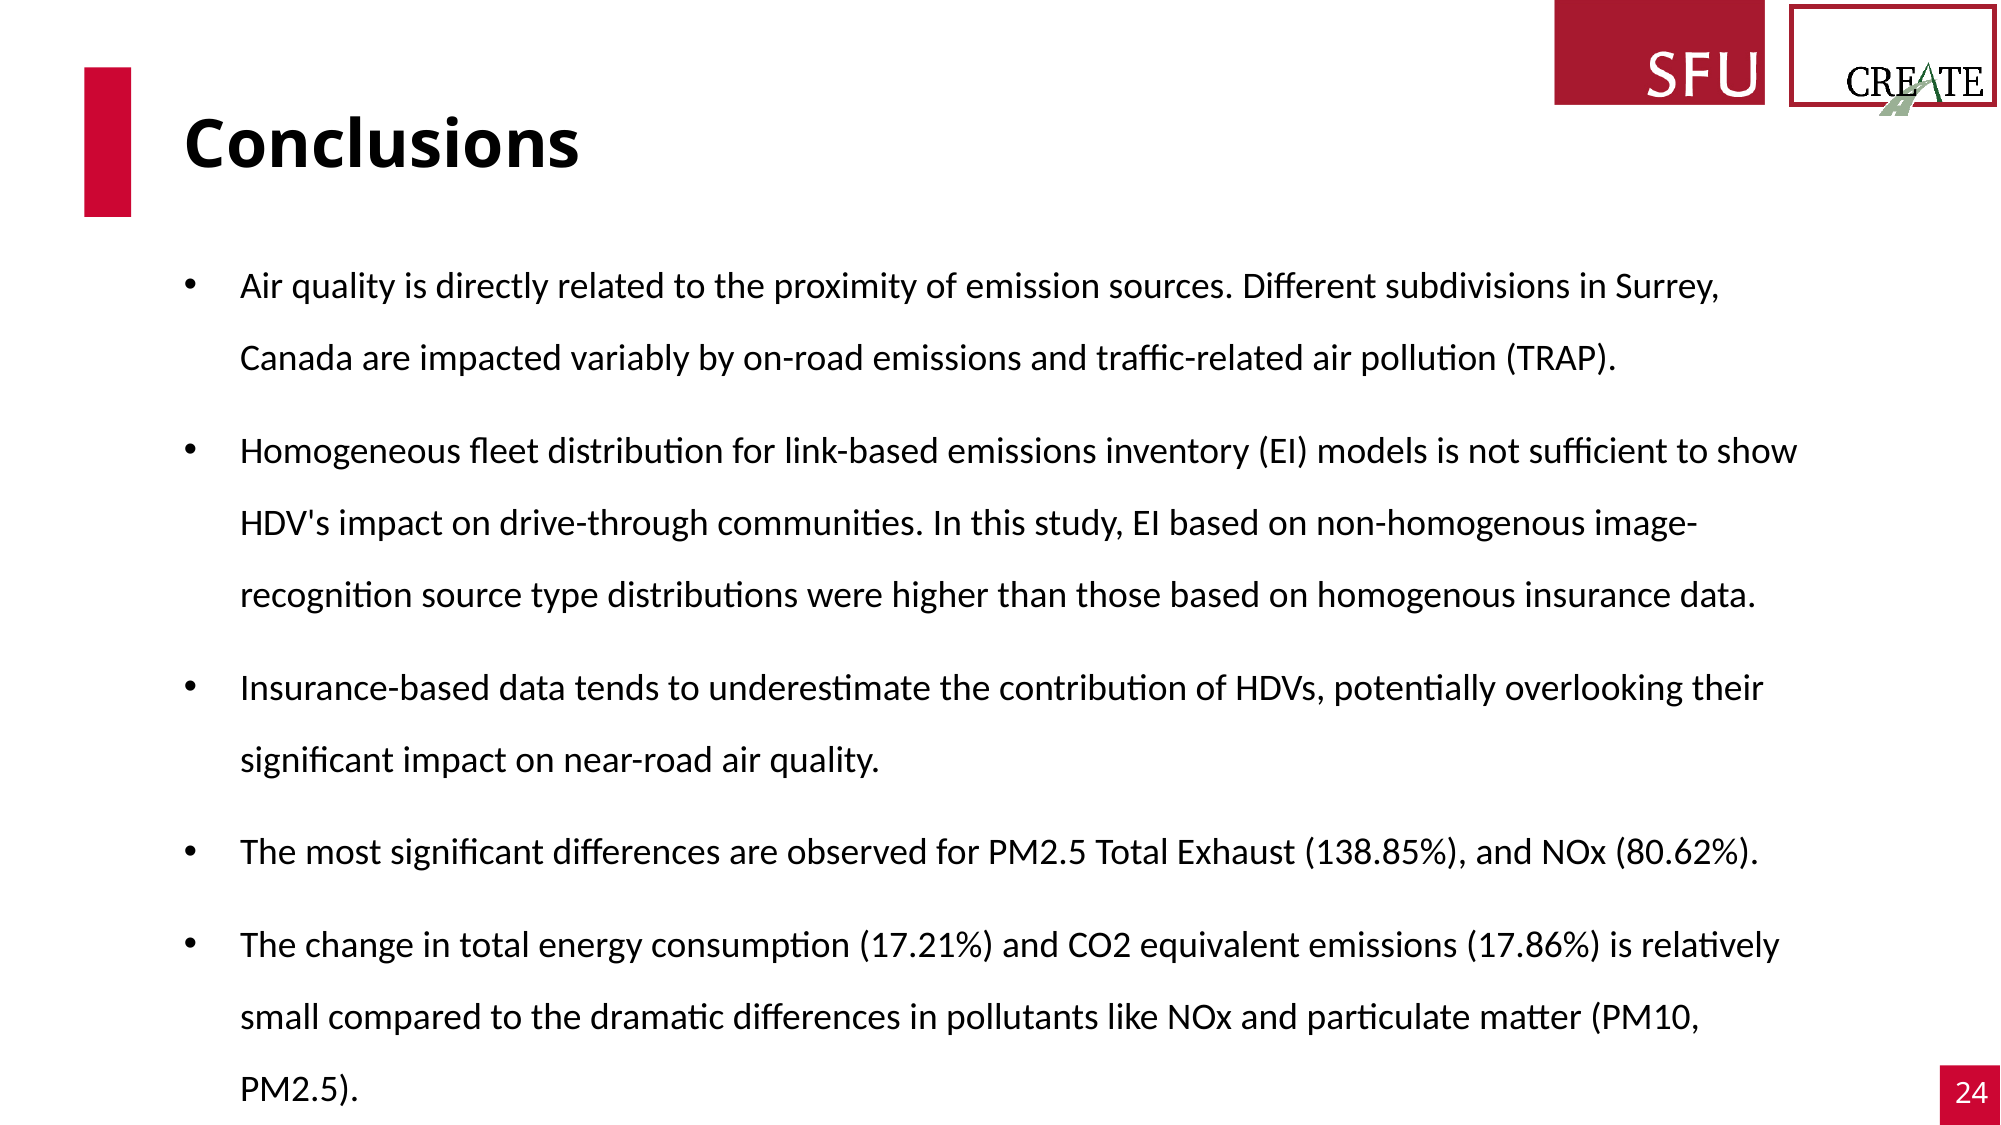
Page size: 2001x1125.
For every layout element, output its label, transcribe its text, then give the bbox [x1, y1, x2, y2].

slide_number 24 [1940, 1062, 2000, 1125]
title Conclusions [168, 90, 1473, 203]
subtitle Air quality is directly related to the proximity of emission sources. Different subdivisions in Surrey, Canada are impacted variably by on-road emissions and traffic-related air pollution (TRAP). Homogeneous fleet distribution for link-based emissions inventory (EI) models is not sufficient to show HDV's impact on drive-through communities. In this study, EI based on non-homogenous image-recognition source type distributions were higher than those based on homogenous insurance data. Insurance-based data tends to underestimate the contribution of HDVs, potentially overlooking their significant impact on near-road air quality. The most significant differences are observed for PM2.5 Total Exhaust (138.85%), and NOx (80.62%). The change in total energy consumption (17.21%) and CO2 equivalent emissions (17.86%) is relatively small compared to the dramatic differences in pollutants like NOx and particulate matter (PM10, PM2.5). [168, 226, 1835, 1125]
picture [1554, 0, 2001, 116]
